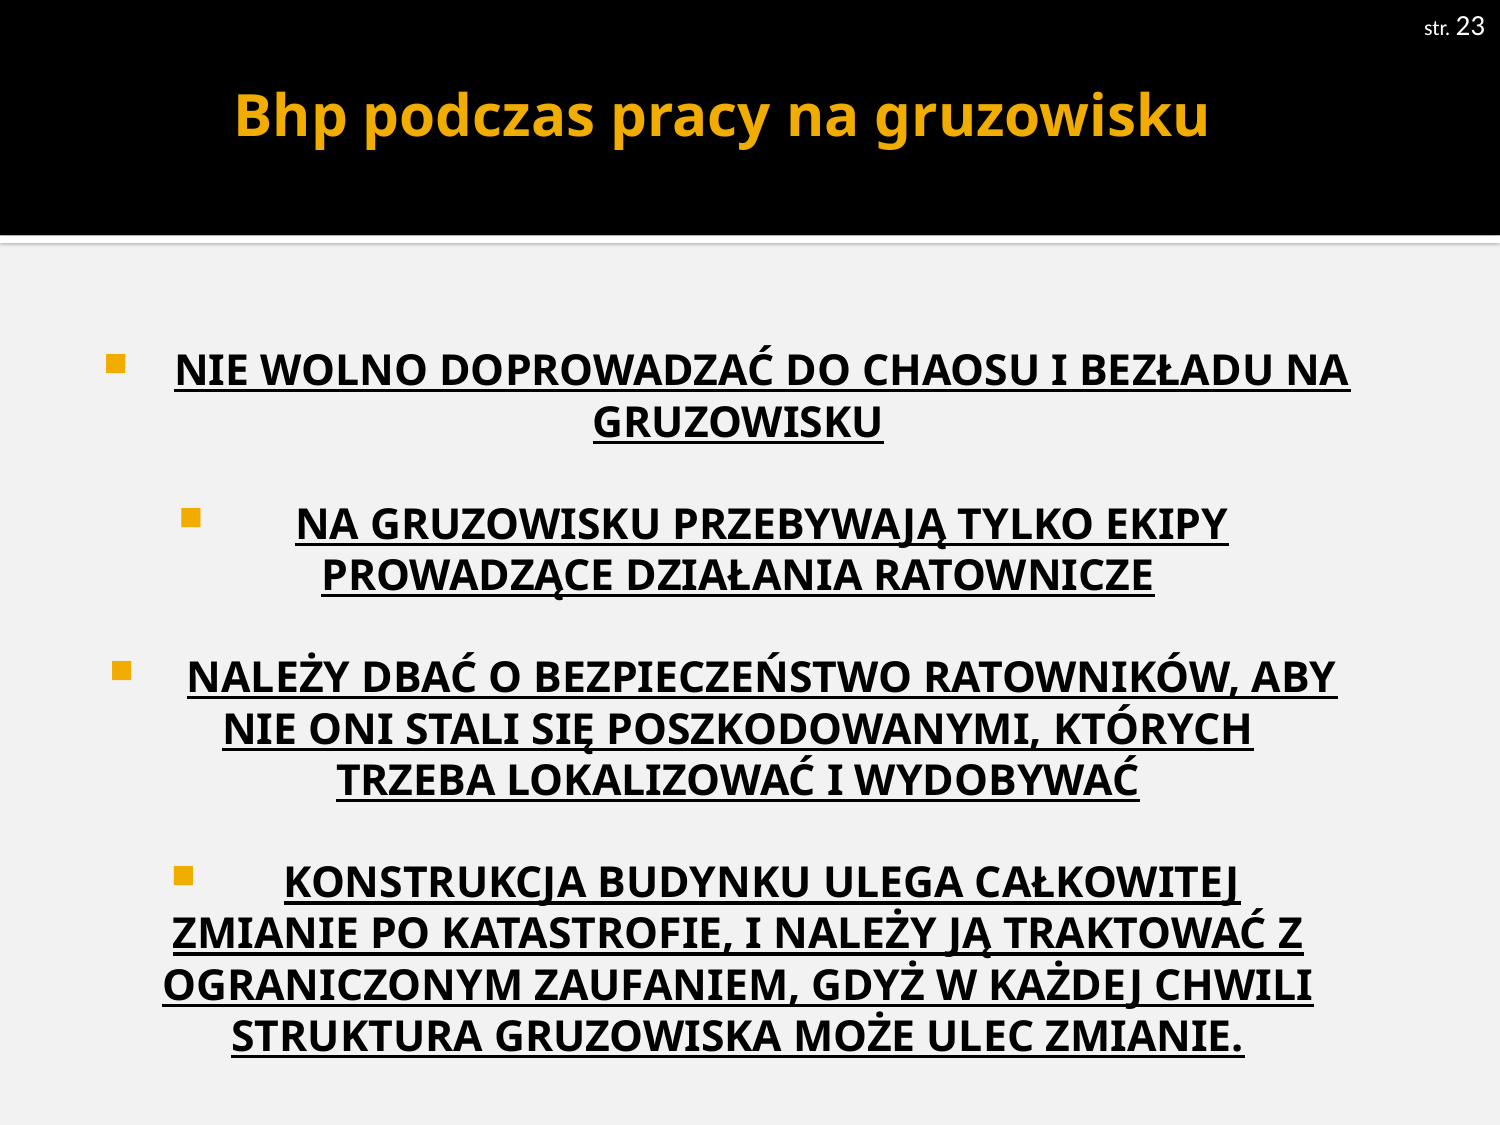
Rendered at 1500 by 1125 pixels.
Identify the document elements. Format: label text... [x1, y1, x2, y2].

text_box [44, 268, 1405, 439]
slide_number str. 23 [1404, 0, 1500, 41]
list NIE WOLNO DOPROWADZAĆ DO CHAOSU I BEZŁADU NA GRUZOWISKU NA GRUZOWISKU PRZEBYWAJĄ TYLKO EKIPY PROWADZĄCE DZIAŁANIA RATOWNICZE NALEŻY DBAĆ O BEZPIECZEŃSTWO RATOWNIKÓW, ABY NIE ONI STALI SIĘ POSZKODOWANYMI, KTÓRYCH TRZEBA LOKALIZOWAĆ I WYDOBYWAĆ KONSTRUKCJA BUDYNKU ULEGA CAŁKOWITEJ ZMIANIE PO KATASTROFIE, I NALEŻY JĄ TRAKTOWAĆ Z OGRANICZONYM ZAUFANIEM, GDYŻ W KAŻDEJ CHWILI STRUKTURA GRUZOWISKA MOŻE ULEC ZMIANIE. [93, 328, 1372, 1085]
title Bhp podczas pracy na gruzowisku [218, 41, 1388, 185]
